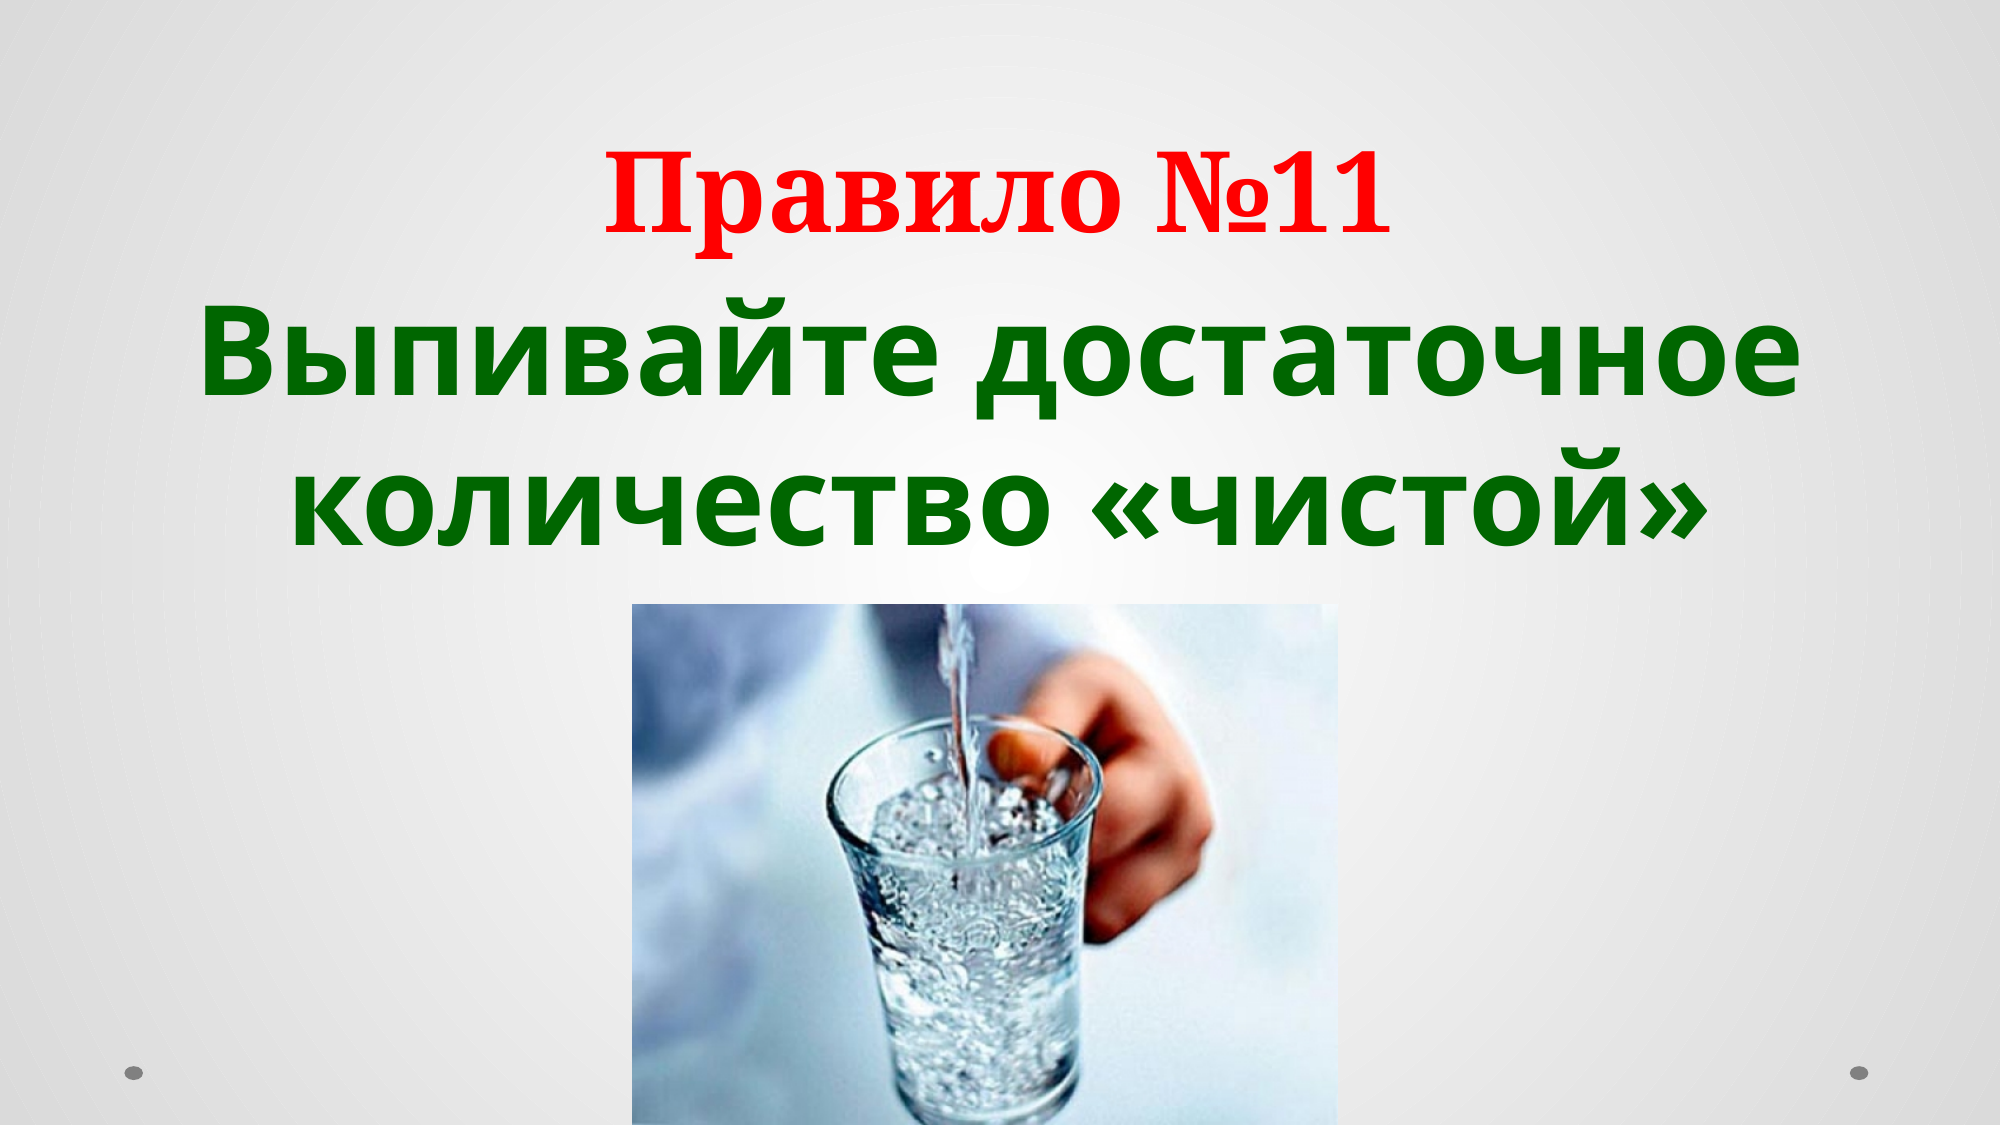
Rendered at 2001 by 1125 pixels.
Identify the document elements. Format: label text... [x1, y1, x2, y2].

picture [632, 604, 1339, 1125]
title Правило №11 [99, 0, 1900, 262]
list Выпивайте достаточное количество «чистой» воды [99, 262, 1900, 1005]
